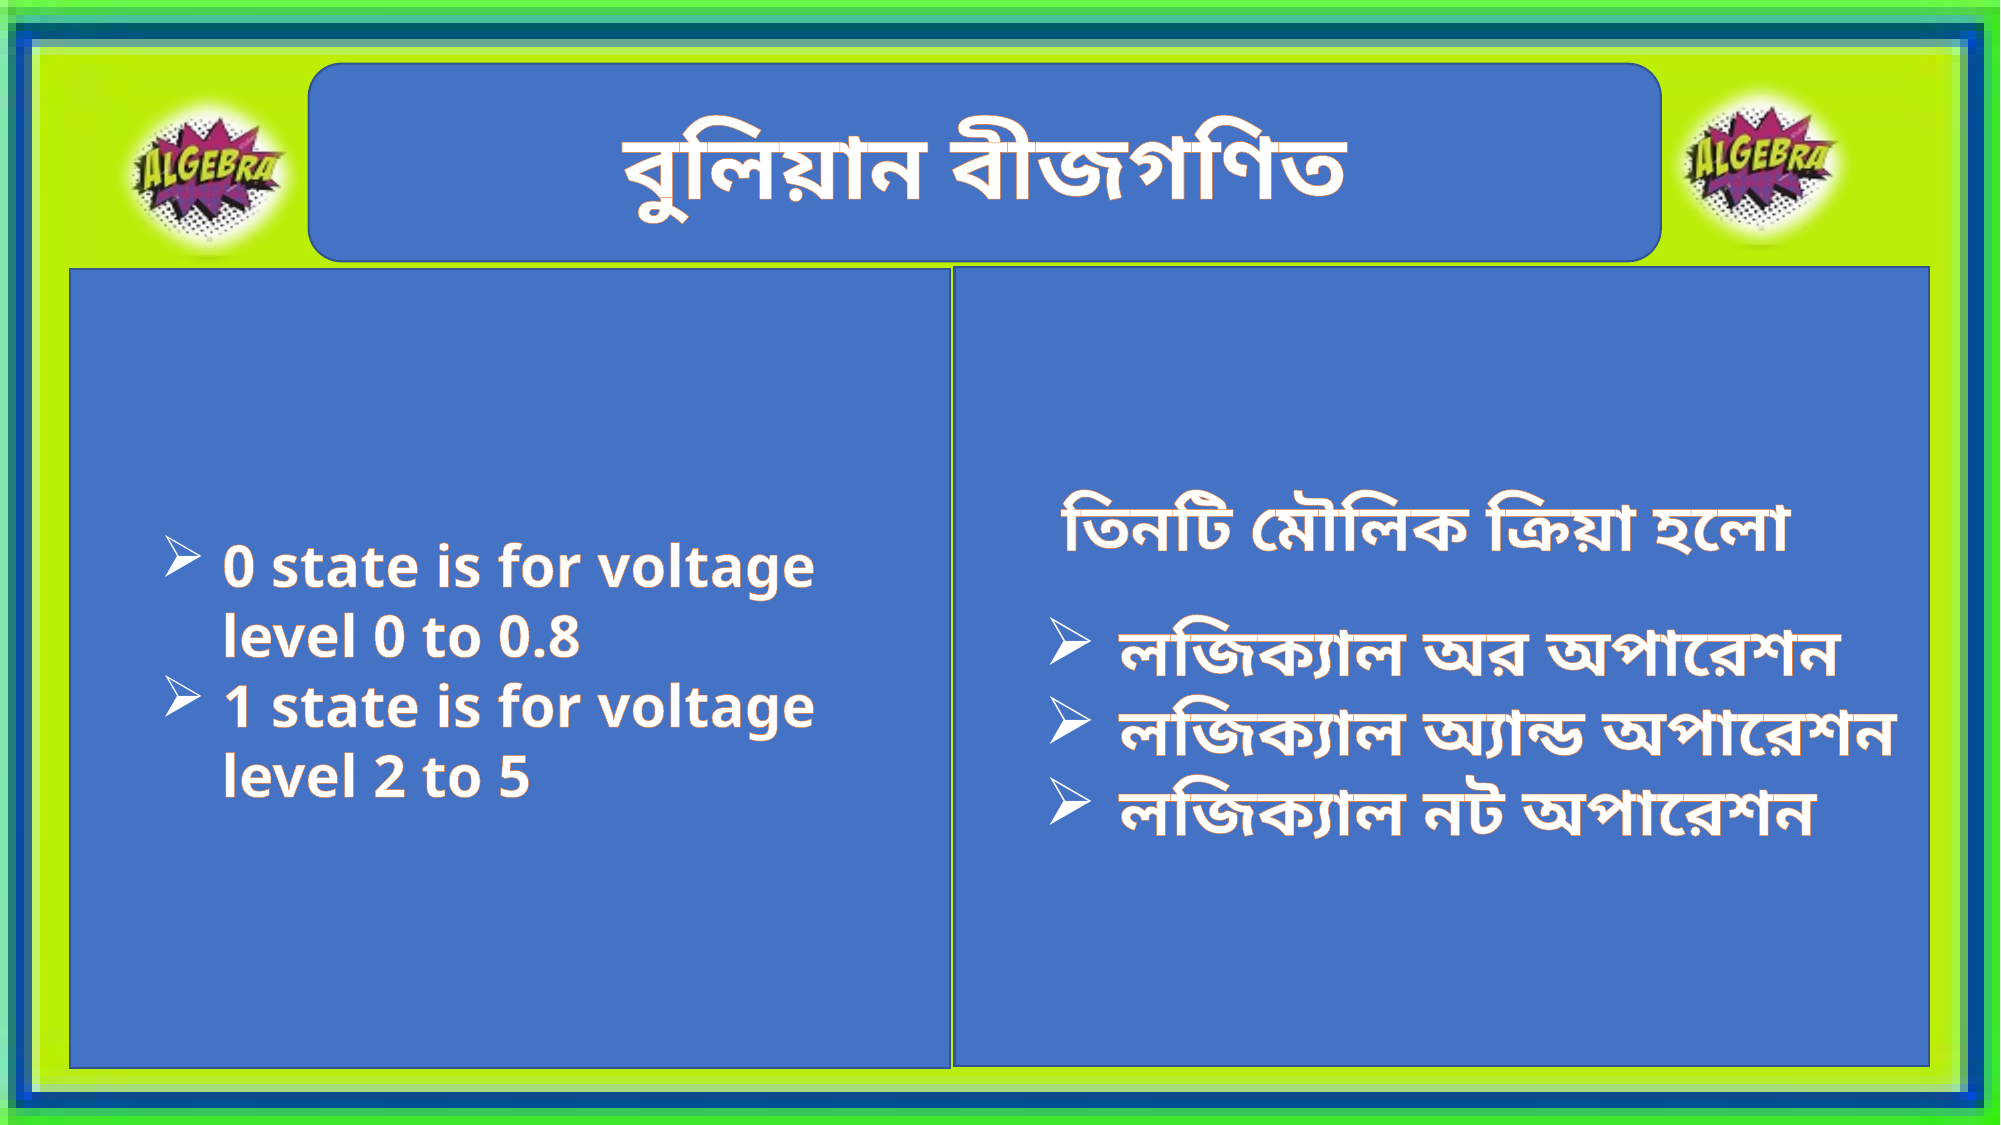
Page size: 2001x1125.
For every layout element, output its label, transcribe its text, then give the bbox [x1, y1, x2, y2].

picture [0, 0, 2001, 1125]
text_box তিনটি মৌলিক ক্রিয়া হলো লজিক্যাল অর অপারেশন লজিক্যাল অ্যান্ড অপারেশন লজিক্যাল নট অপারেশন [953, 266, 1930, 1067]
text_box 0 state is for voltage level 0 to 0.8 1 state is for voltage level 2 to 5 [69, 268, 951, 1069]
text_box বুলিয়ান বীজগণিত [309, 62, 1660, 263]
